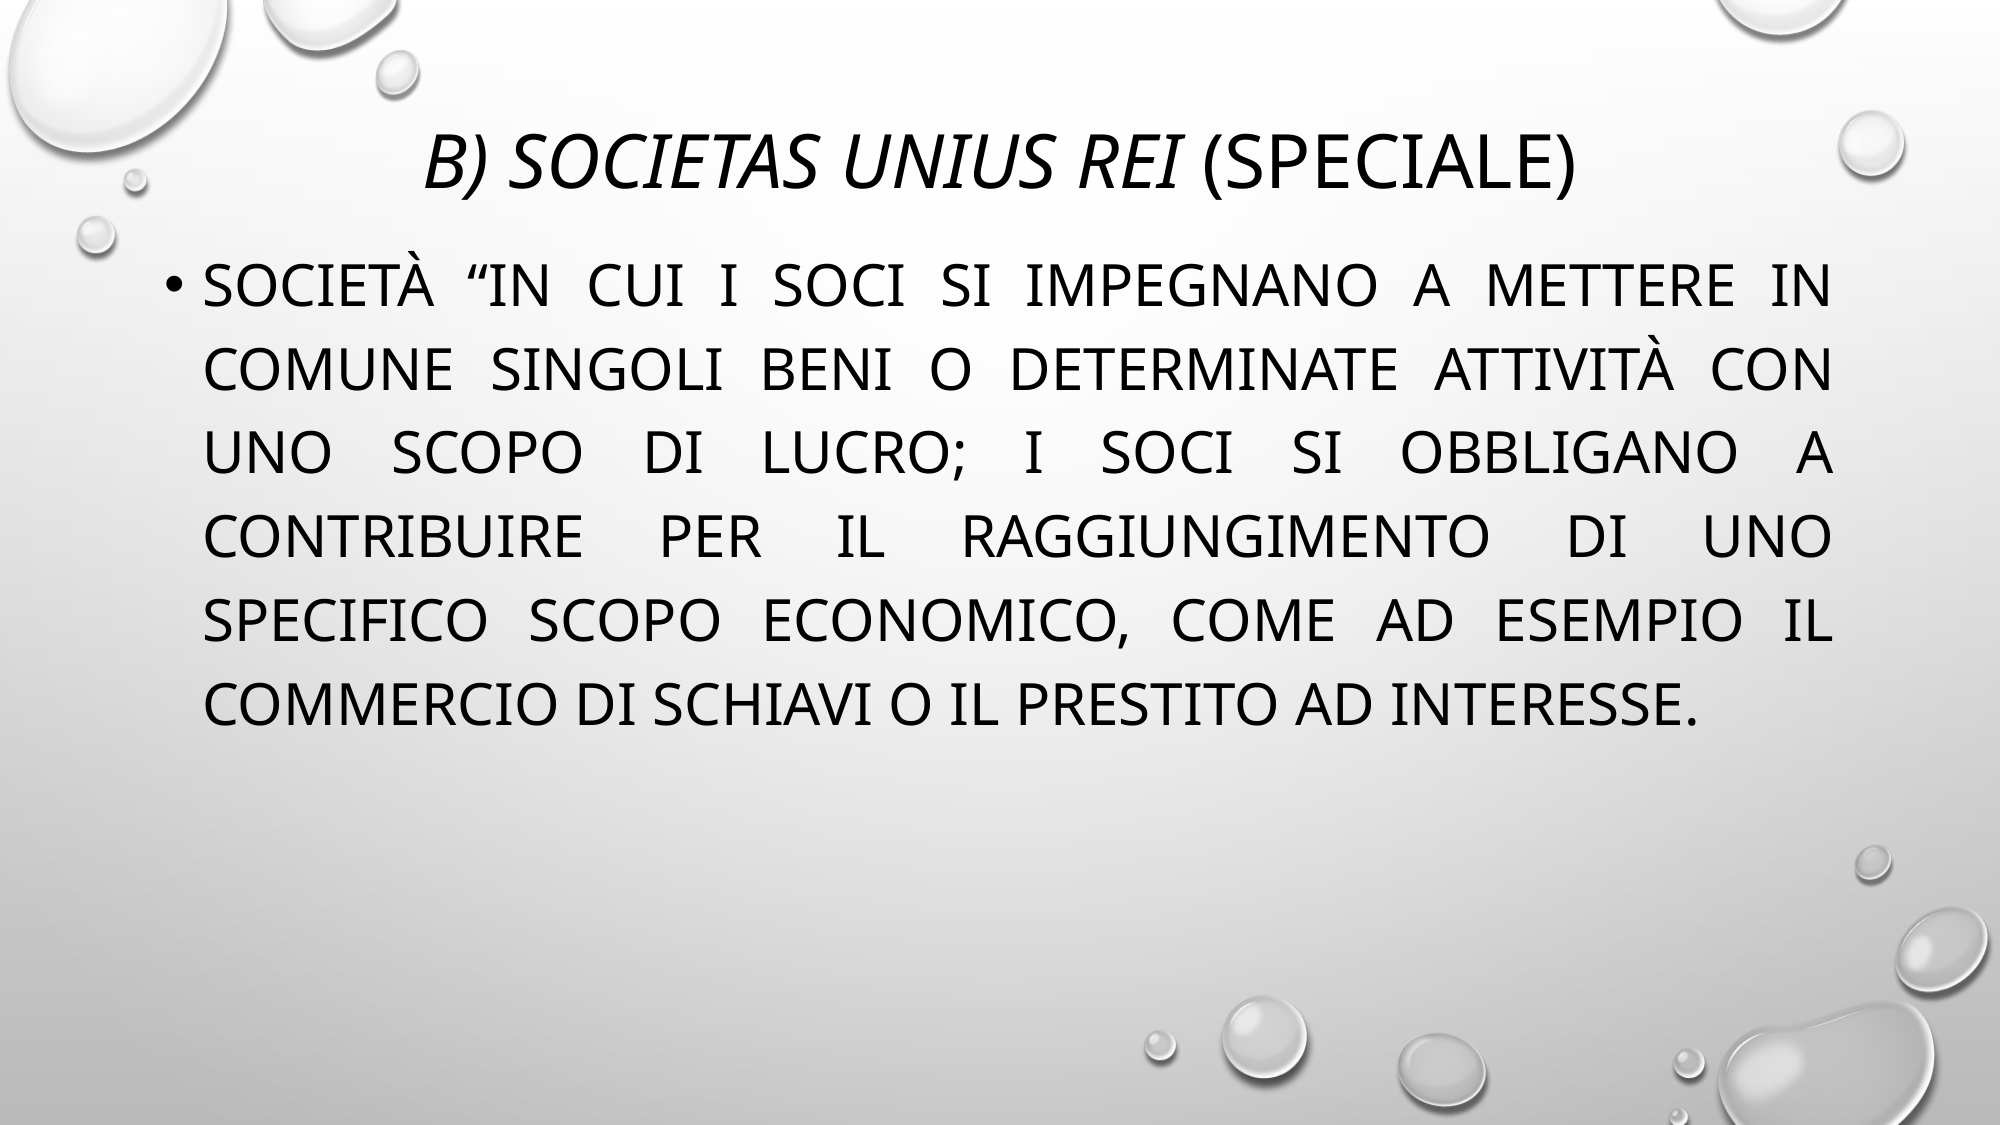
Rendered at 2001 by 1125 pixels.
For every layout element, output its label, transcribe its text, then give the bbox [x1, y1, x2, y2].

title b) societas unius rei (speciale) [149, 101, 1851, 227]
list società “in cui i soci si impegnano a mettere in comune singoli beni o determinate attività con uno scopo di lucro; i soci si obbligano a contribuire per il raggiungimento di uno specifico scopo economico, come ad esempio il commercio di schiavi o il prestito ad interesse. [149, 226, 1850, 950]
picture [0, 0, 2000, 1125]
